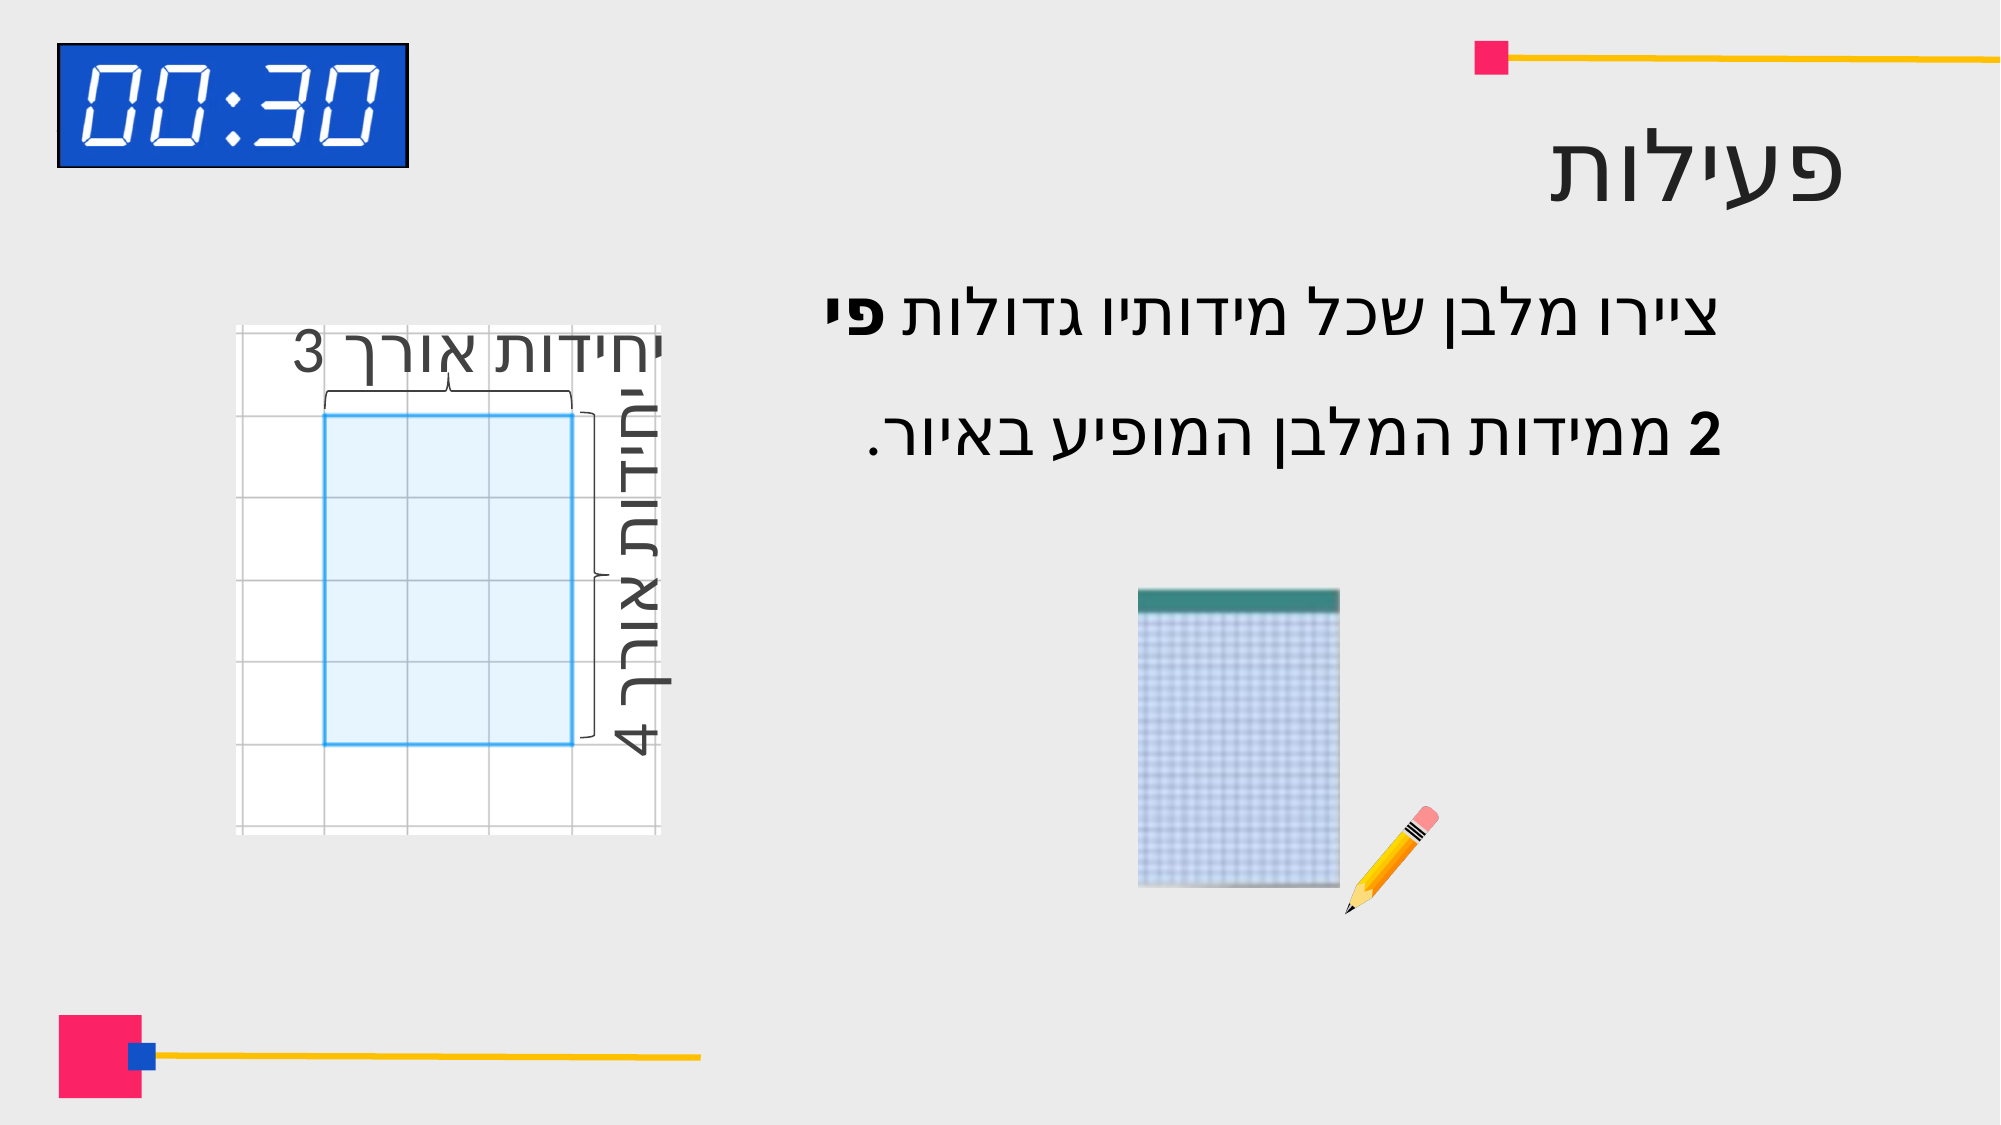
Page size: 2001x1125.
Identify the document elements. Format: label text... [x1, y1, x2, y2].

title פעילות [137, 59, 1863, 278]
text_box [56, 42, 410, 169]
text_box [236, 325, 685, 836]
picture [1138, 587, 1458, 927]
list ציירו מלבן שכל מידותיו גדולות פי 2 ממידות המלבן המופיע באיור. [805, 278, 1776, 597]
